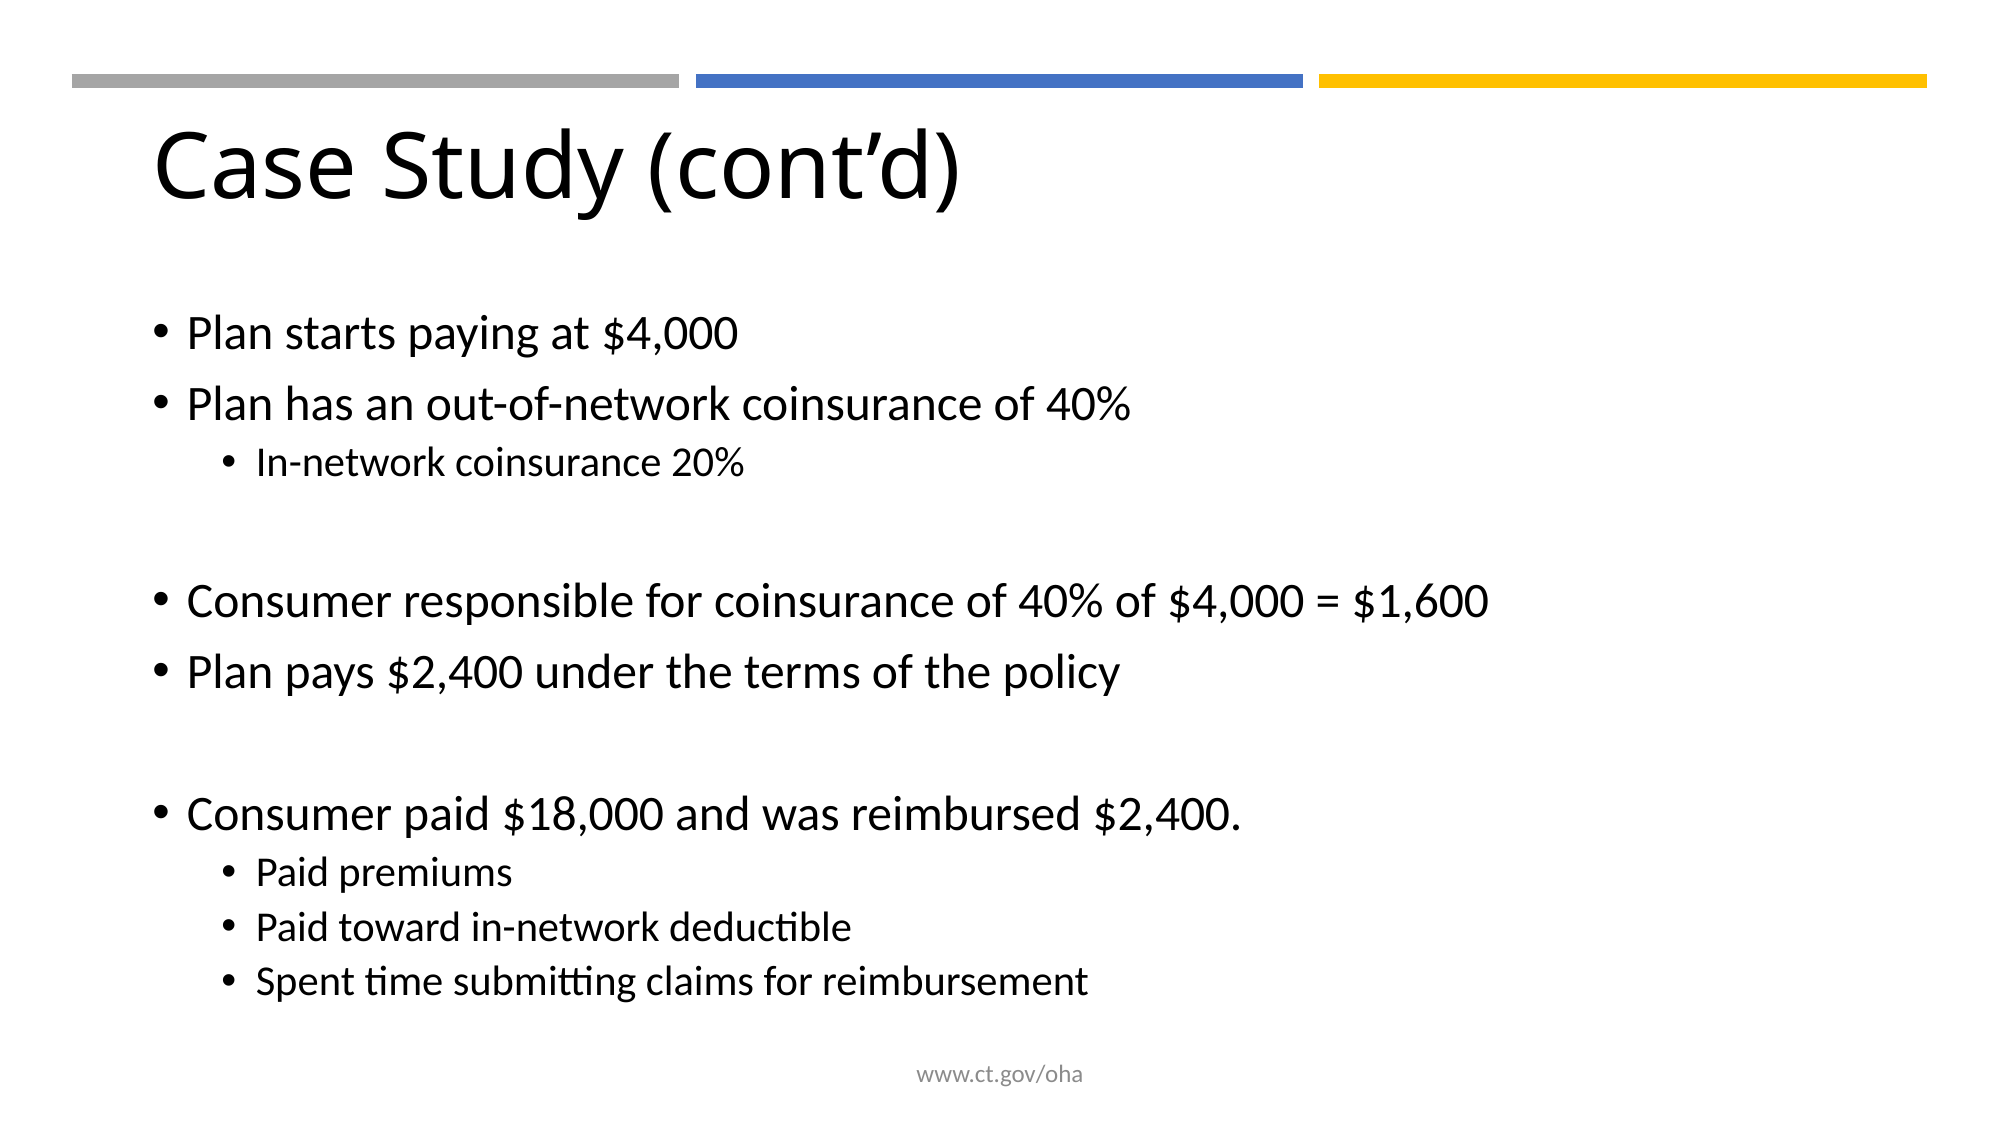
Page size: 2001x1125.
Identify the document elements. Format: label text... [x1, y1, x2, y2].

list Plan starts paying at $4,000 Plan has an out-of-network coinsurance of 40% In-network coinsurance 20% Consumer responsible for coinsurance of 40% of $4,000 = $1,600 Plan pays $2,400 under the terms of the policy Consumer paid $18,000 and was reimbursed $2,400. Paid premiums Paid toward in-network deductible Spent time submitting claims for reimbursement [137, 299, 1863, 1014]
title Case Study (cont’d) [137, 59, 1863, 278]
footer www.ct.gov/oha [662, 1042, 1338, 1103]
